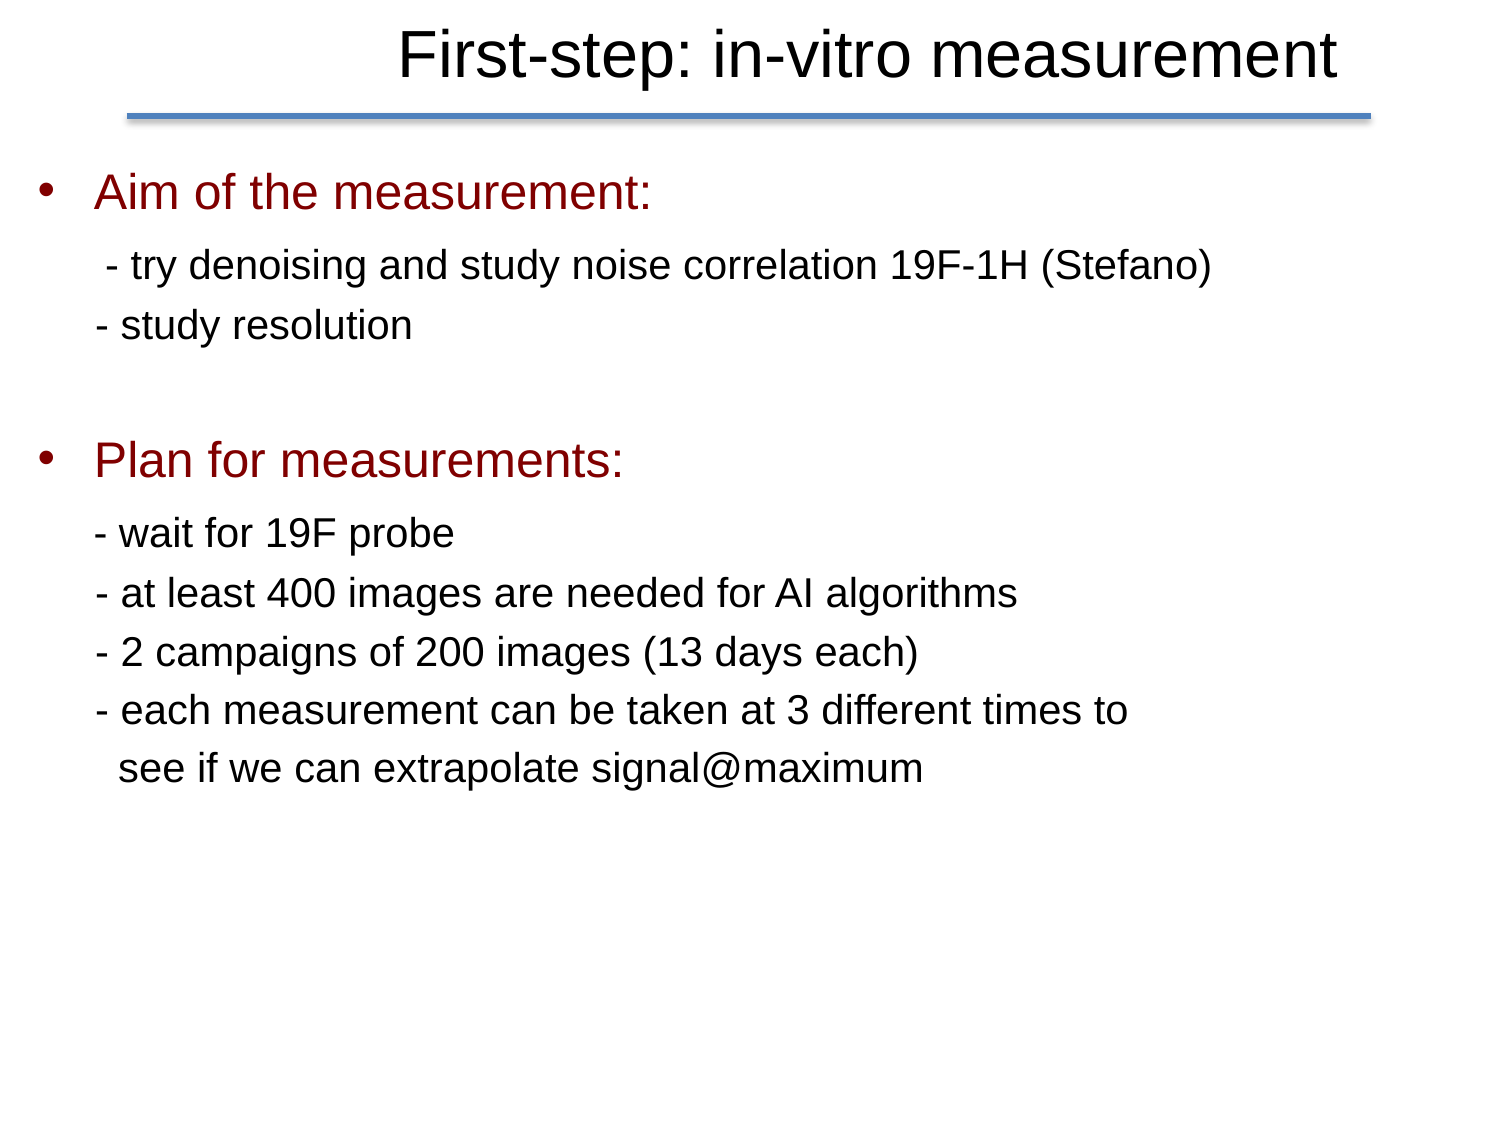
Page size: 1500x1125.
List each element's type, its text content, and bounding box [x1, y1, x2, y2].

text_box First-step: in-vitro measurement [383, 3, 1354, 99]
text_box Aim of the measurement: - try denoising and study noise correlation 19F-1H (Stefano) - study resolution Plan for measurements: - wait for 19F probe - at least 400 images are needed for AI algorithms - 2 campaigns of 200 images (13 days each) - each measurement can be taken at 3 different times to see if we can extrapolate signal@maximum [22, 152, 1500, 1028]
